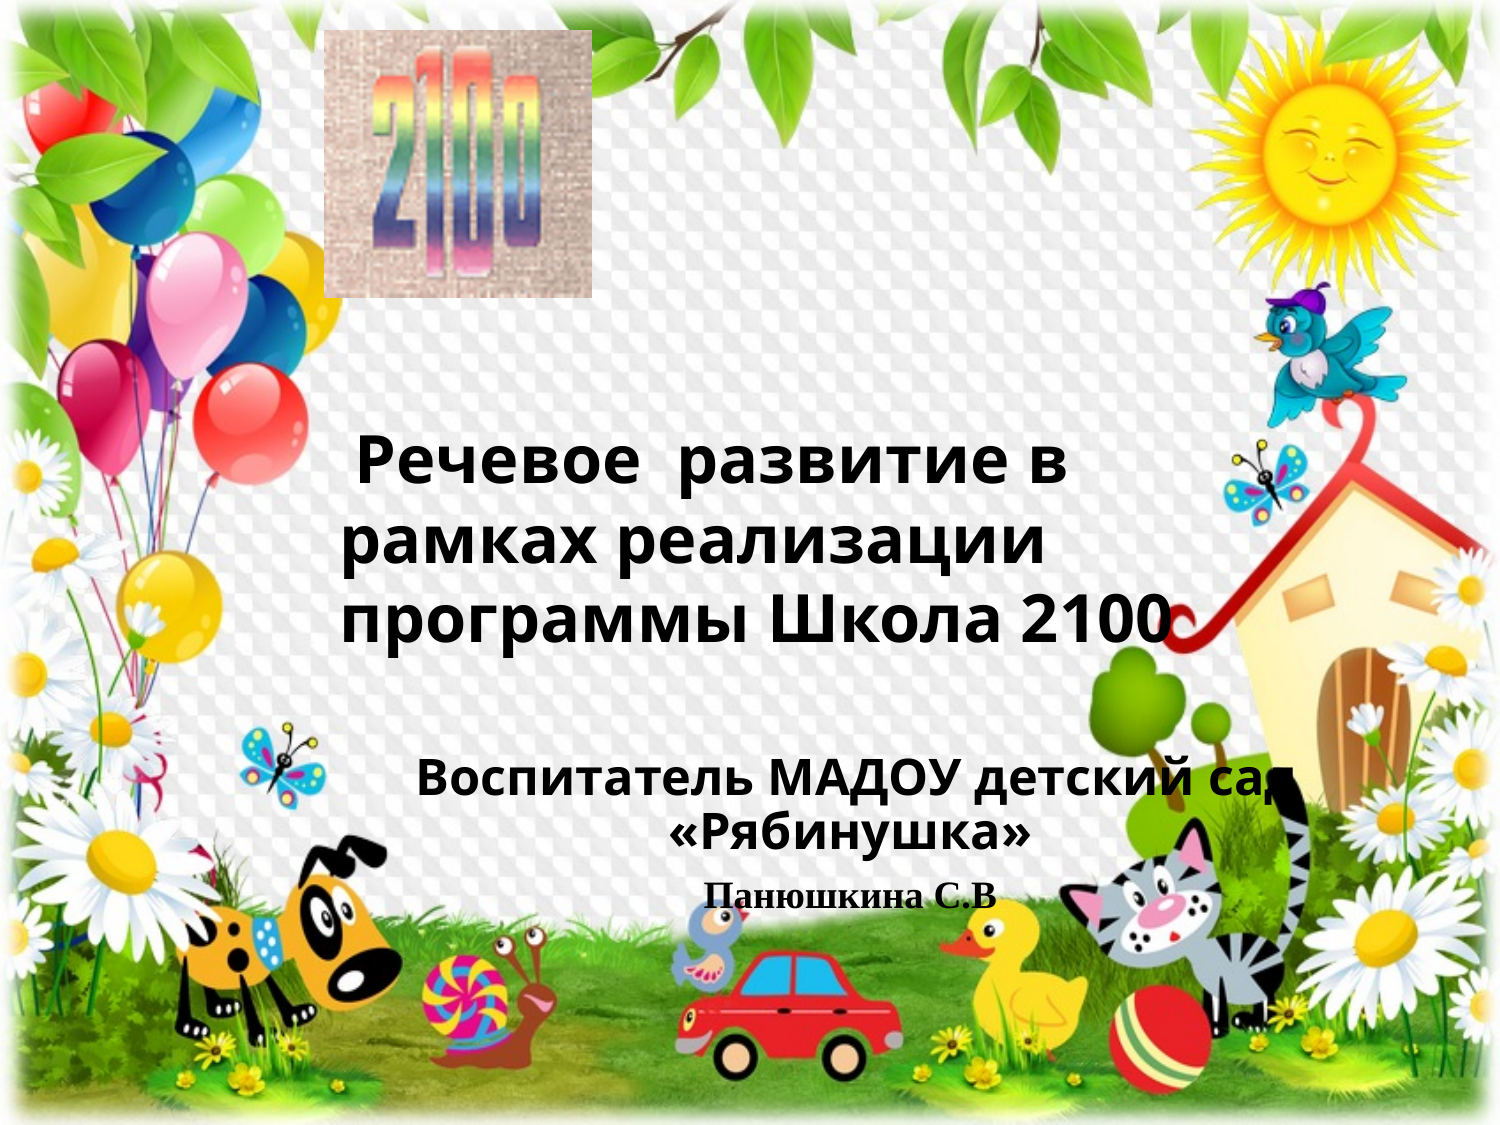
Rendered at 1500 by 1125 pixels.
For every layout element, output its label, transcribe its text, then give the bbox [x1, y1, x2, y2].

picture [0, 0, 1500, 1125]
text_box Речевое развитие в рамках реализации программы Школа 2100 [324, 408, 1353, 904]
subtitle Воспитатель МАДОУ детский сад «Рябинушка» Панюшкина С.В [289, 479, 1412, 926]
